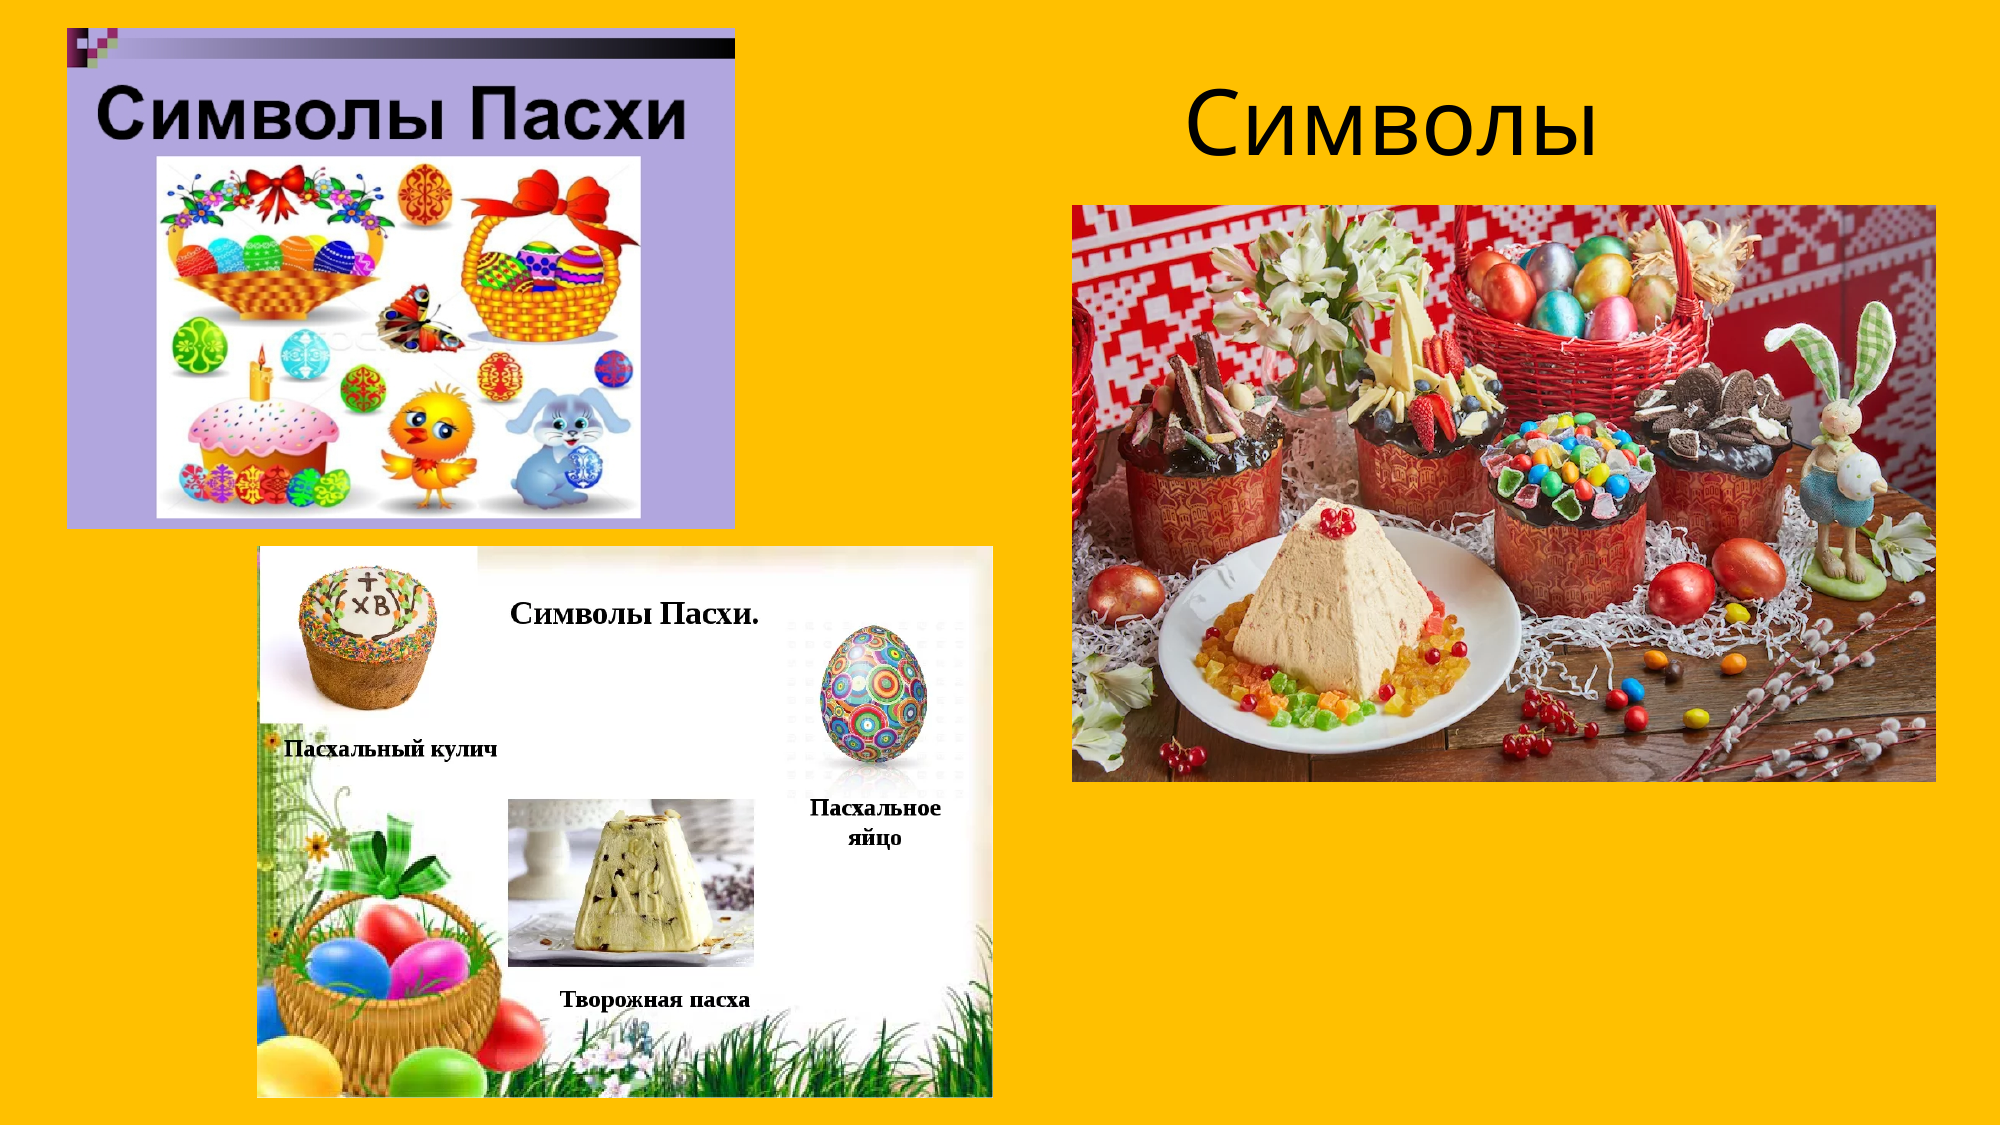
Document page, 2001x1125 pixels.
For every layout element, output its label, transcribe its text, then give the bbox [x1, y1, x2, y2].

picture [67, 28, 735, 529]
picture [1072, 205, 1936, 782]
title Символы [1168, 59, 1863, 193]
picture [257, 546, 993, 1098]
